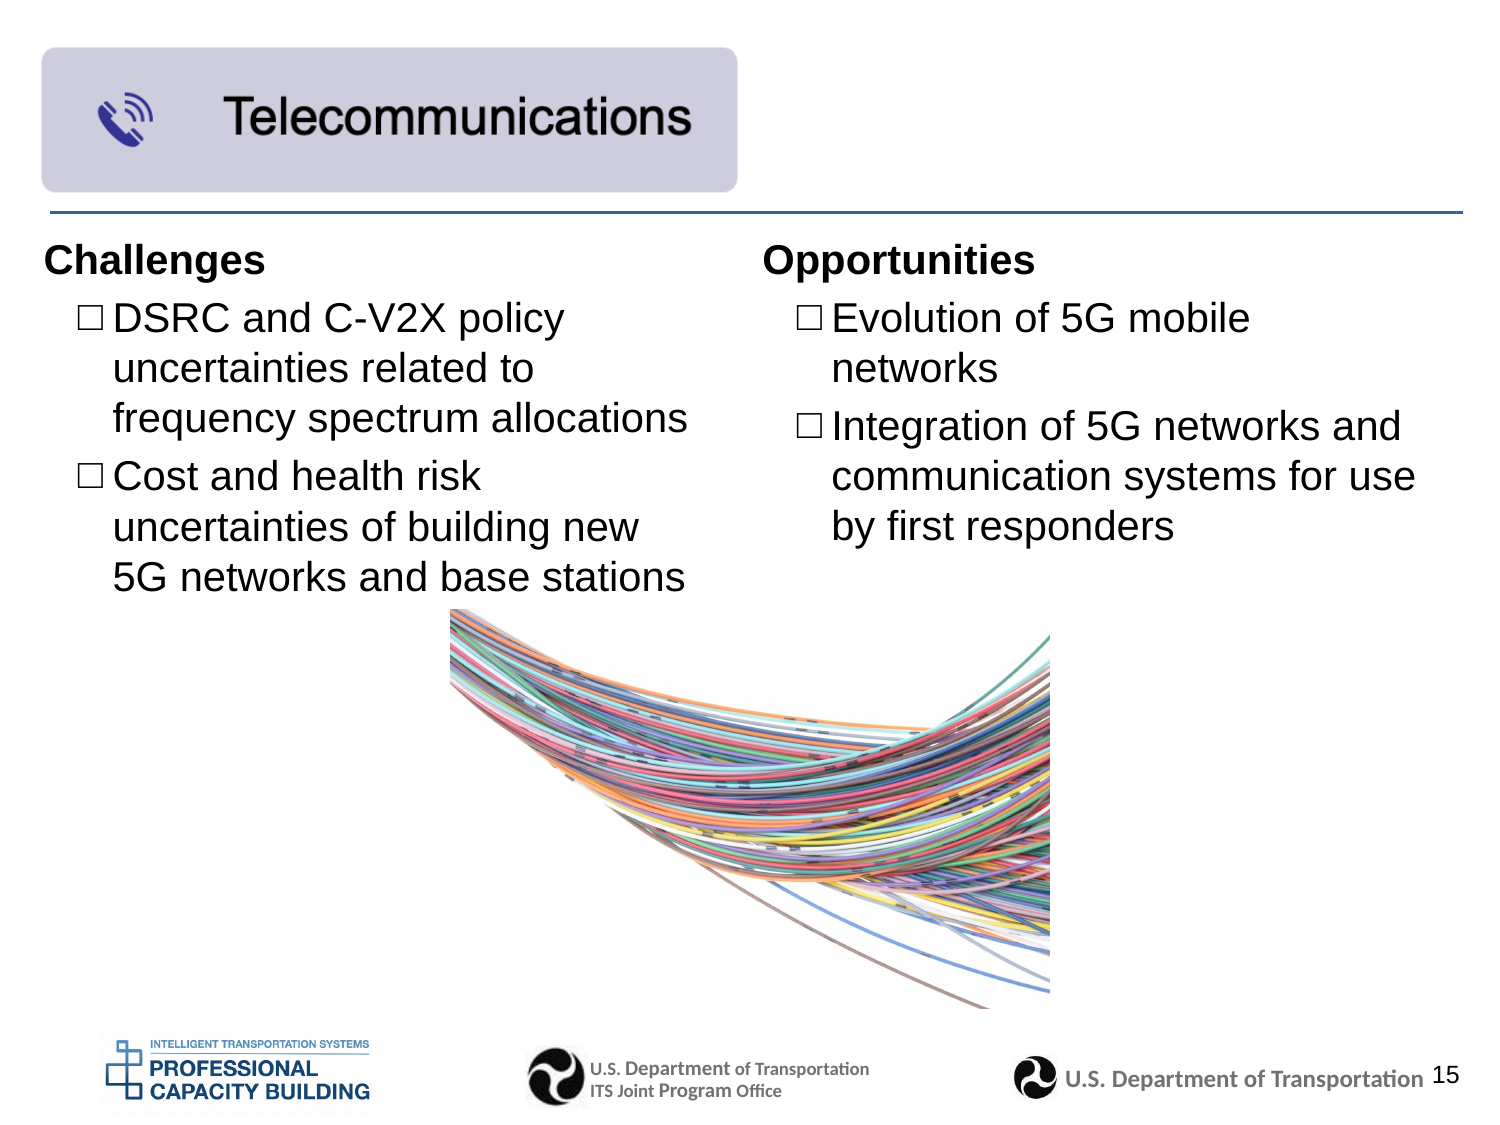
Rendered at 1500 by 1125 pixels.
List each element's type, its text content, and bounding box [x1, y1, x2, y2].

list Challenges DSRC and C-V2X policy uncertainties related to frequency spectrum allocations Cost and health risk uncertainties of building new 5G networks and base stations [0, 224, 718, 988]
picture [449, 609, 1051, 1009]
picture [525, 1045, 588, 1109]
text_box Opportunities Evolution of 5G mobile networks Integration of 5G networks and communication systems for use by first responders [718, 224, 1438, 988]
picture [99, 1025, 384, 1116]
picture [30, 37, 751, 205]
picture [1012, 1054, 1058, 1100]
